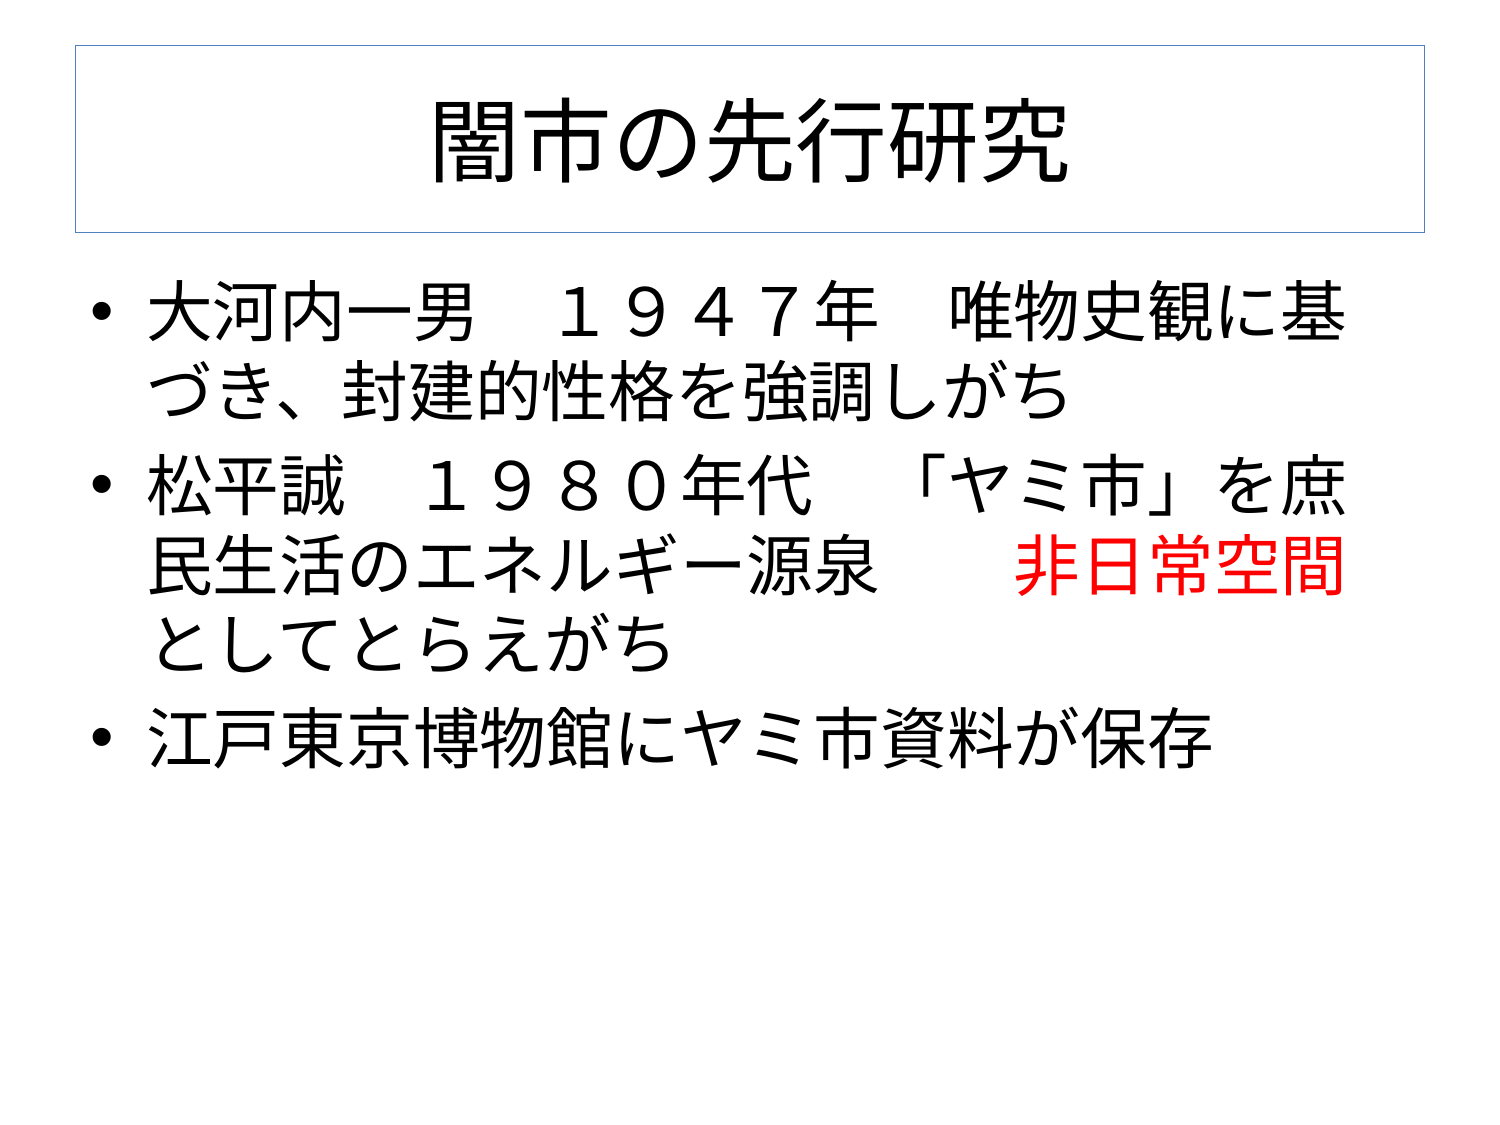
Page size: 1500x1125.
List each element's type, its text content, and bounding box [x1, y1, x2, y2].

list 大河内一男 １９４７年 唯物史観に基づき、封建的性格を強調しがち 松平誠 １９８０年代 「ヤミ市」を庶民生活のエネルギー源泉 非日常空間としてとらえがち 江戸東京博物館にヤミ市資料が保存 [75, 262, 1425, 1005]
title 闇市の先行研究 [75, 45, 1425, 233]
